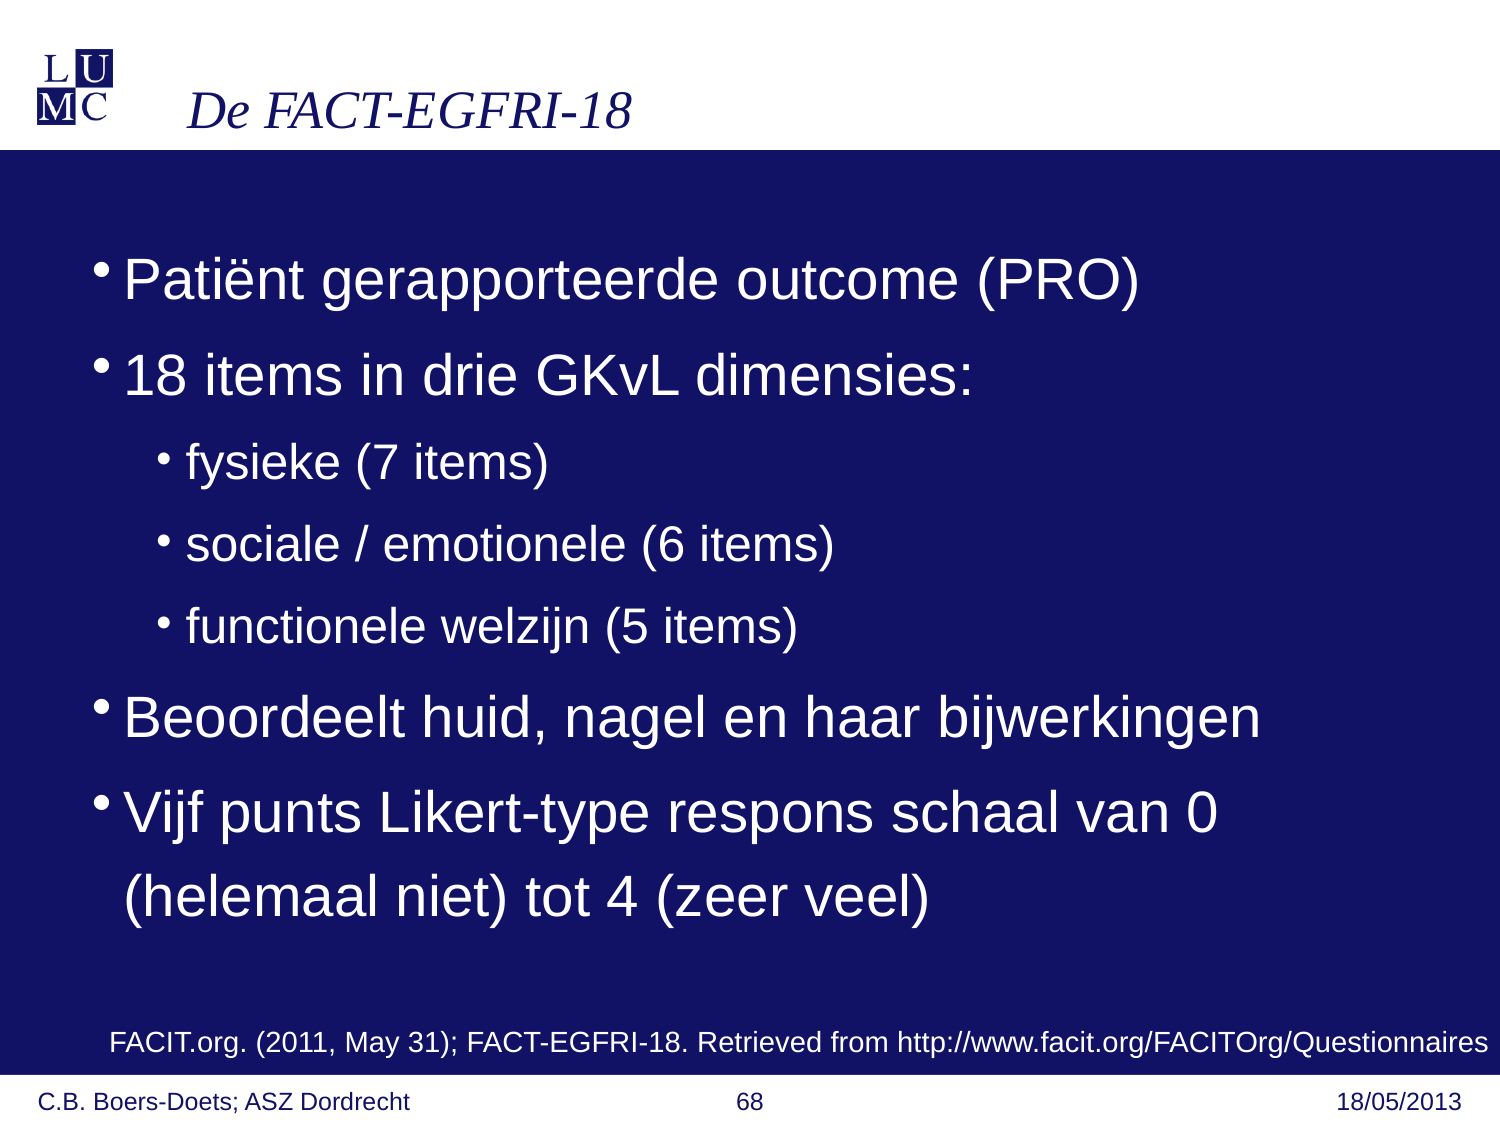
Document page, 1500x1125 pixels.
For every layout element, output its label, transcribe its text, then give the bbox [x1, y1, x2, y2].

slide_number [825, 1074, 1463, 1125]
picture [37, 49, 113, 125]
slide_number 68 [699, 1074, 800, 1125]
list Patiënt gerapporteerde outcome (PRO) 18 items in drie GKvL dimensies: fysieke (7 items) sociale / emotionele (6 items) functionele welzijn (5 items) Beoordeelt huid, nagel en haar bijwerkingen Vijf punts Likert-type respons schaal van 0 (helemaal niet) tot 4 (zeer veel) [76, 220, 1402, 922]
footer C.B. Boers-Doets; ASZ Dordrecht [37, 1074, 675, 1125]
title De FACT-EGFRI-18 [187, 20, 1463, 141]
text_box FACIT.org. (2011, May 31); FACT-EGFRI-18. Retrieved from http://www.facit.org/FACITOrg/Questionnaires [42, 1009, 1500, 1067]
